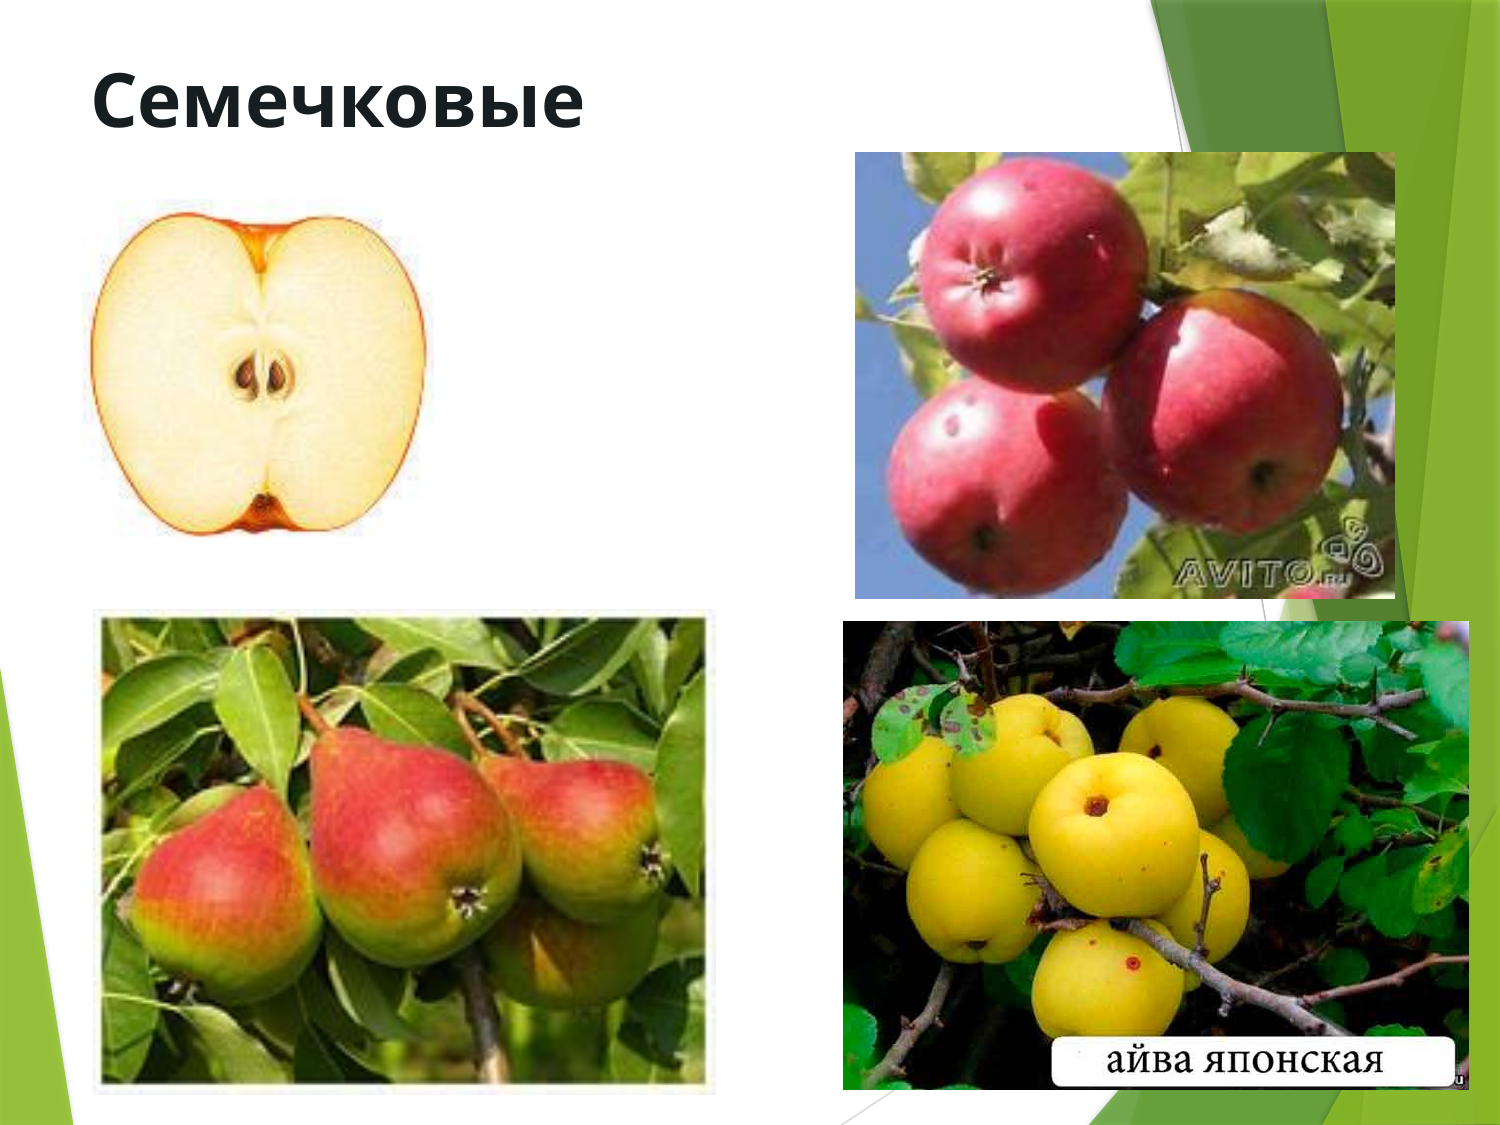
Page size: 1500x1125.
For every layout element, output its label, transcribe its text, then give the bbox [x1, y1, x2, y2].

title Семечковые [75, 45, 926, 200]
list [81, 198, 435, 552]
picture [93, 608, 717, 1096]
picture [854, 151, 1395, 600]
picture [843, 620, 1470, 1091]
